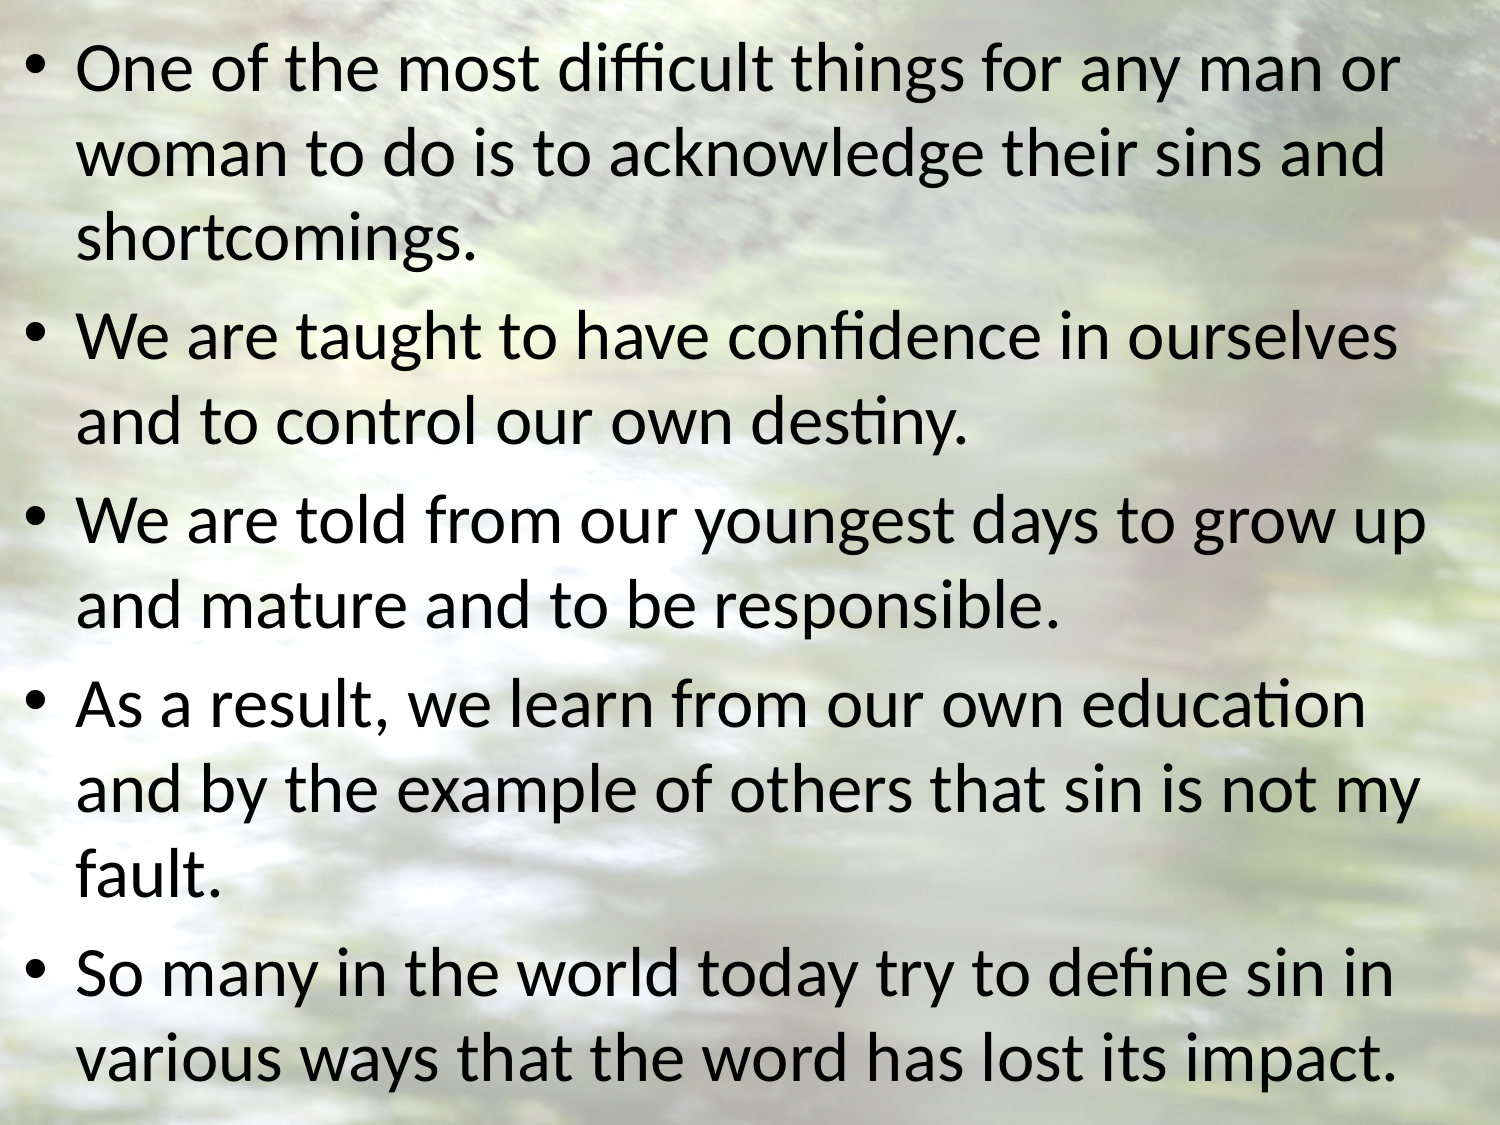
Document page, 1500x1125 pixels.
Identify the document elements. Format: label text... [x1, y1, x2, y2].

list One of the most difficult things for any man or woman to do is to acknowledge their sins and shortcomings. We are taught to have confidence in ourselves and to control our own destiny. We are told from our youngest days to grow up and mature and to be responsible. As a result, we learn from our own education and by the example of others that sin is not my fault. So many in the world today try to define sin in various ways that the word has lost its impact. [8, 12, 1482, 1105]
